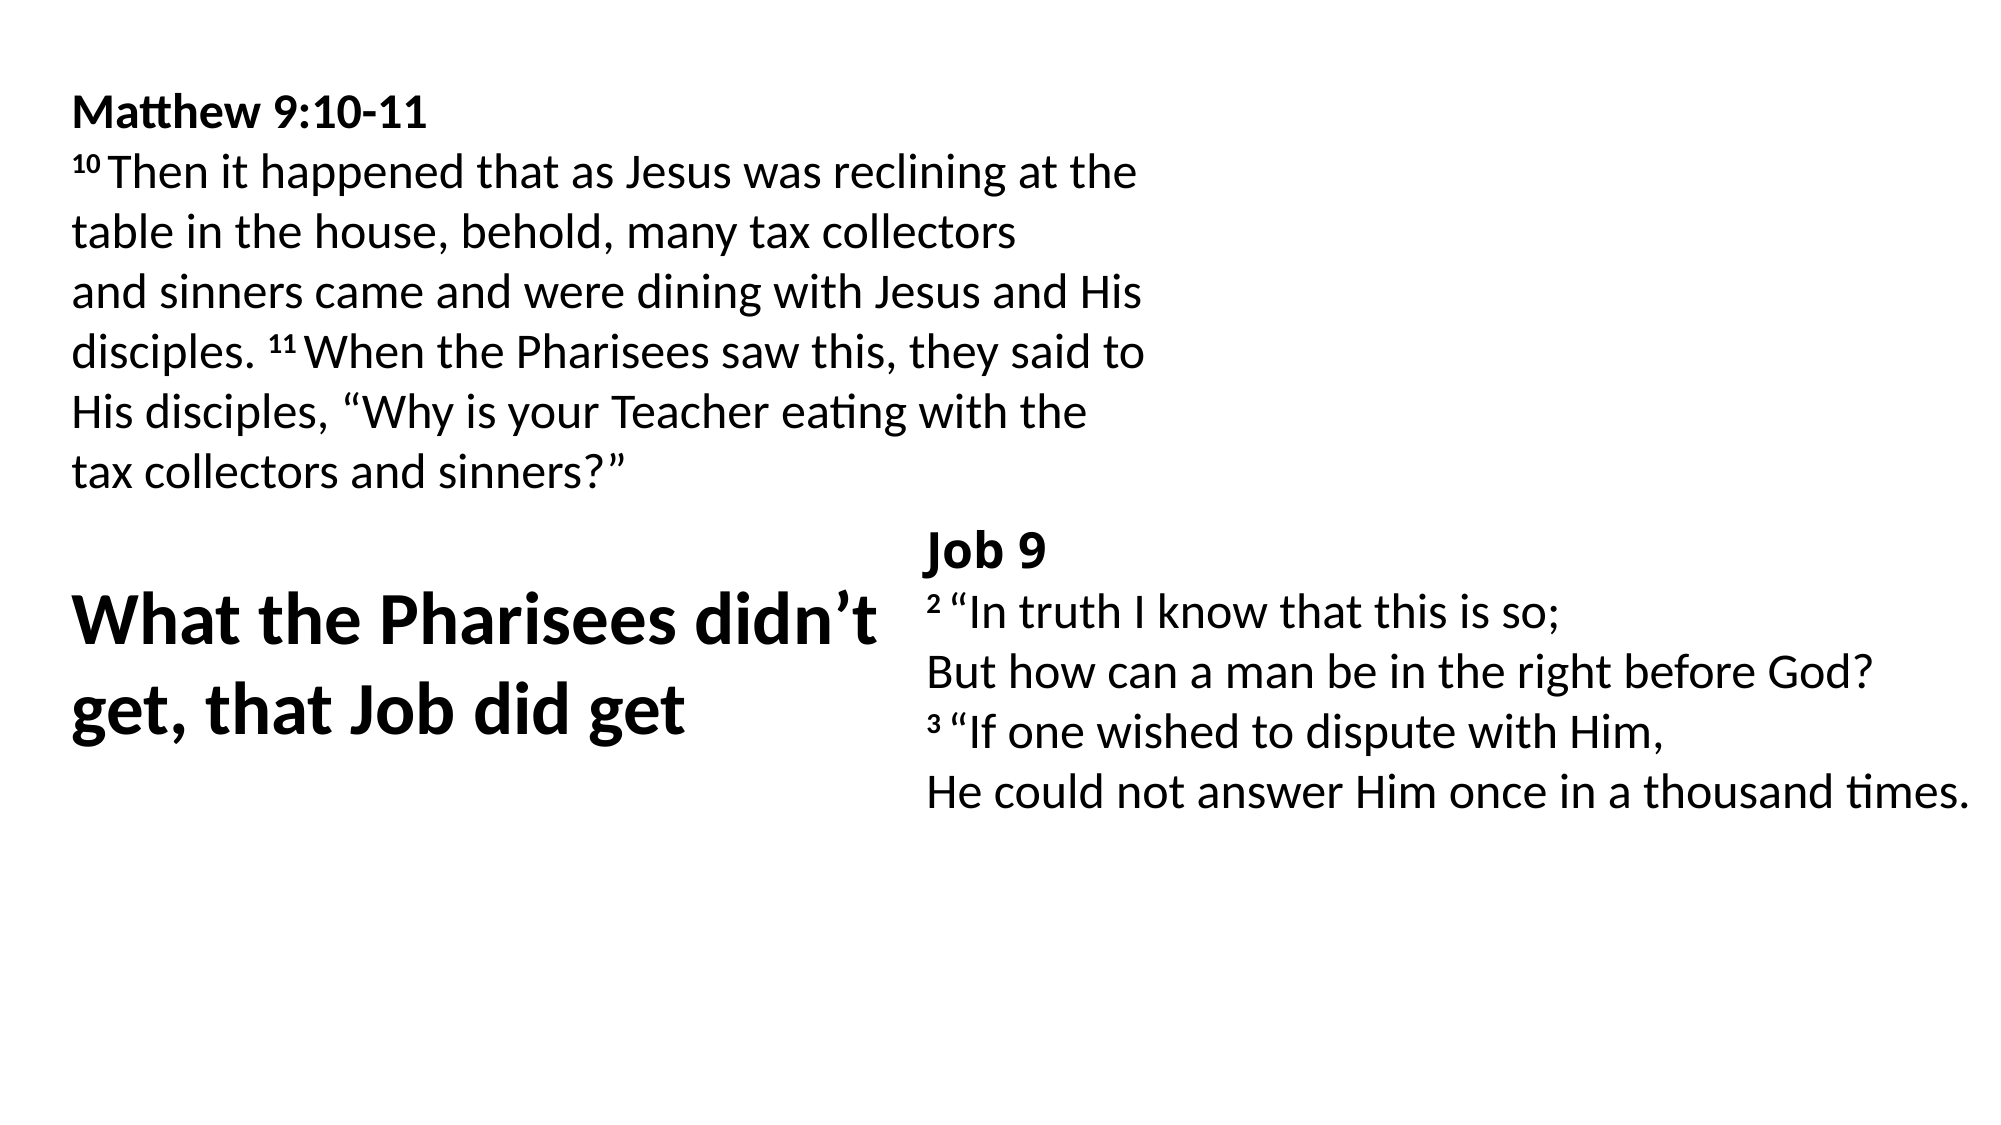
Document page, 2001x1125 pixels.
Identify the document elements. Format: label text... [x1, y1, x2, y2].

text_box Job 9 2 “In truth I know that this is so; But how can a man be in the right before God? 3 “If one wished to dispute with Him, He could not answer Him once in a thousand times. [911, 510, 1997, 826]
text_box Matthew 9:10-11 10 Then it happened that as Jesus was reclining at the table in the house, behold, many tax collectors and sinners came and were dining with Jesus and His disciples. 11 When the Pharisees saw this, they said to His disciples, “Why is your Teacher eating with the tax collectors and sinners?” [56, 71, 1163, 507]
text_box What the Pharisees didn’t get, that Job did get [56, 562, 914, 758]
